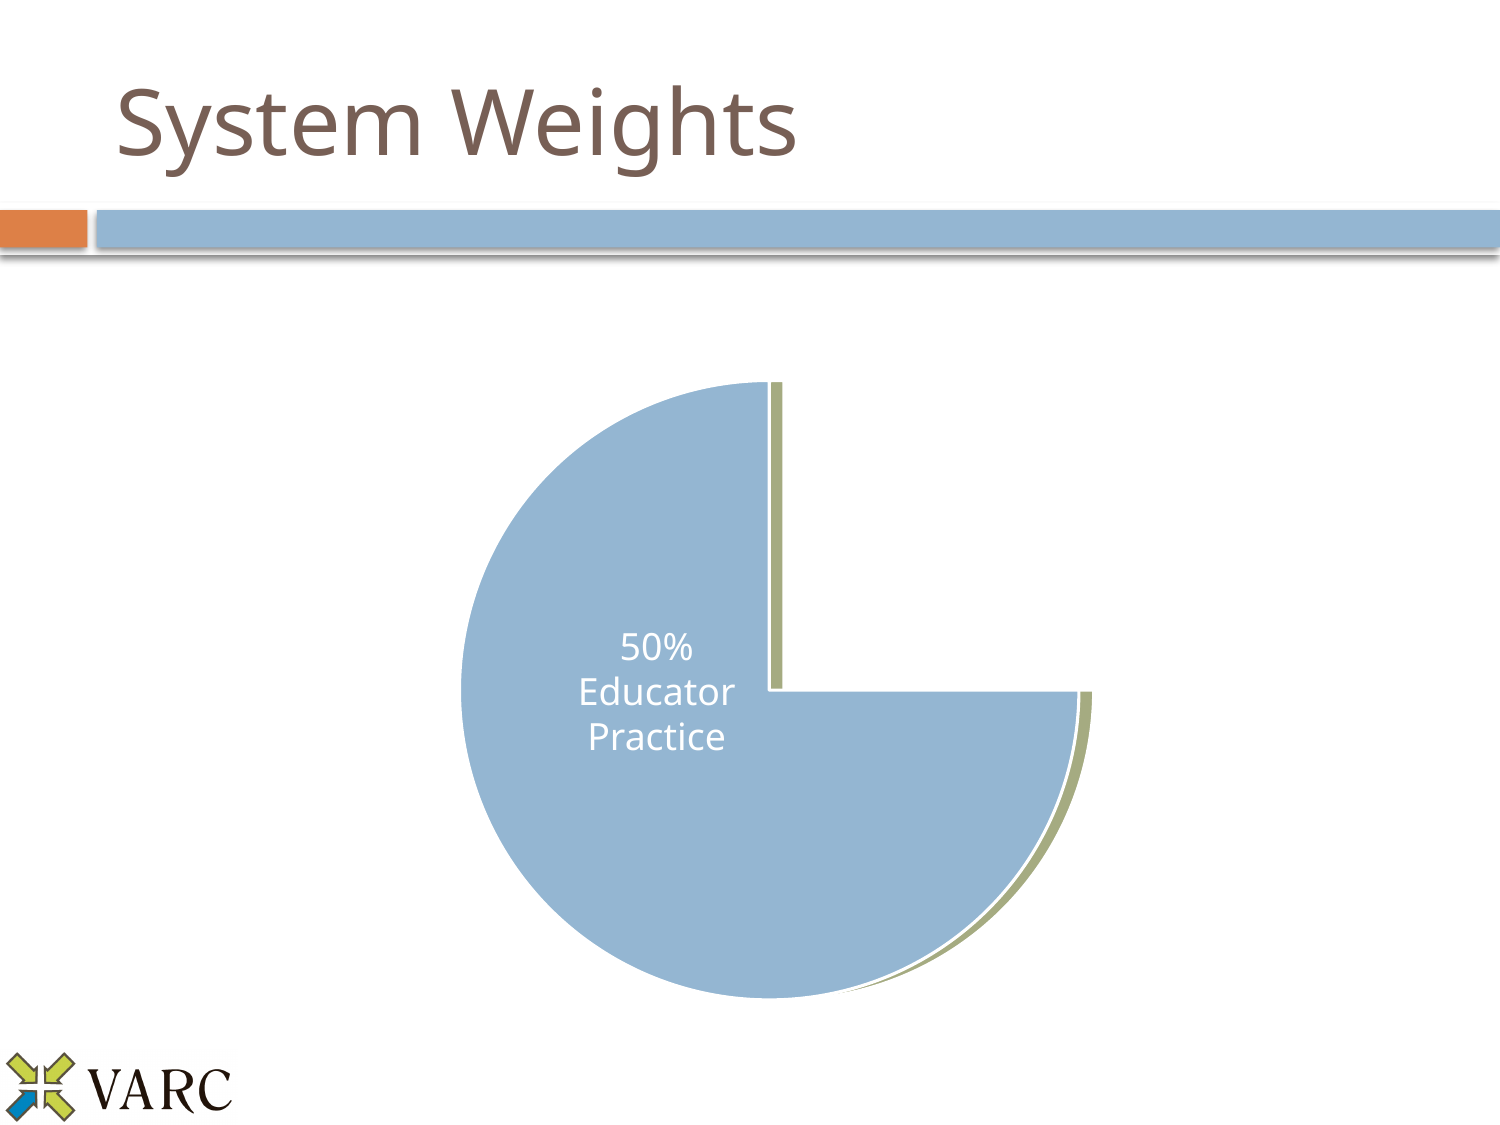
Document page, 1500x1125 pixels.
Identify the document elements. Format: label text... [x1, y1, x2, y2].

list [100, 262, 1439, 1001]
picture [0, 1049, 238, 1125]
title System Weights [100, 37, 1438, 200]
